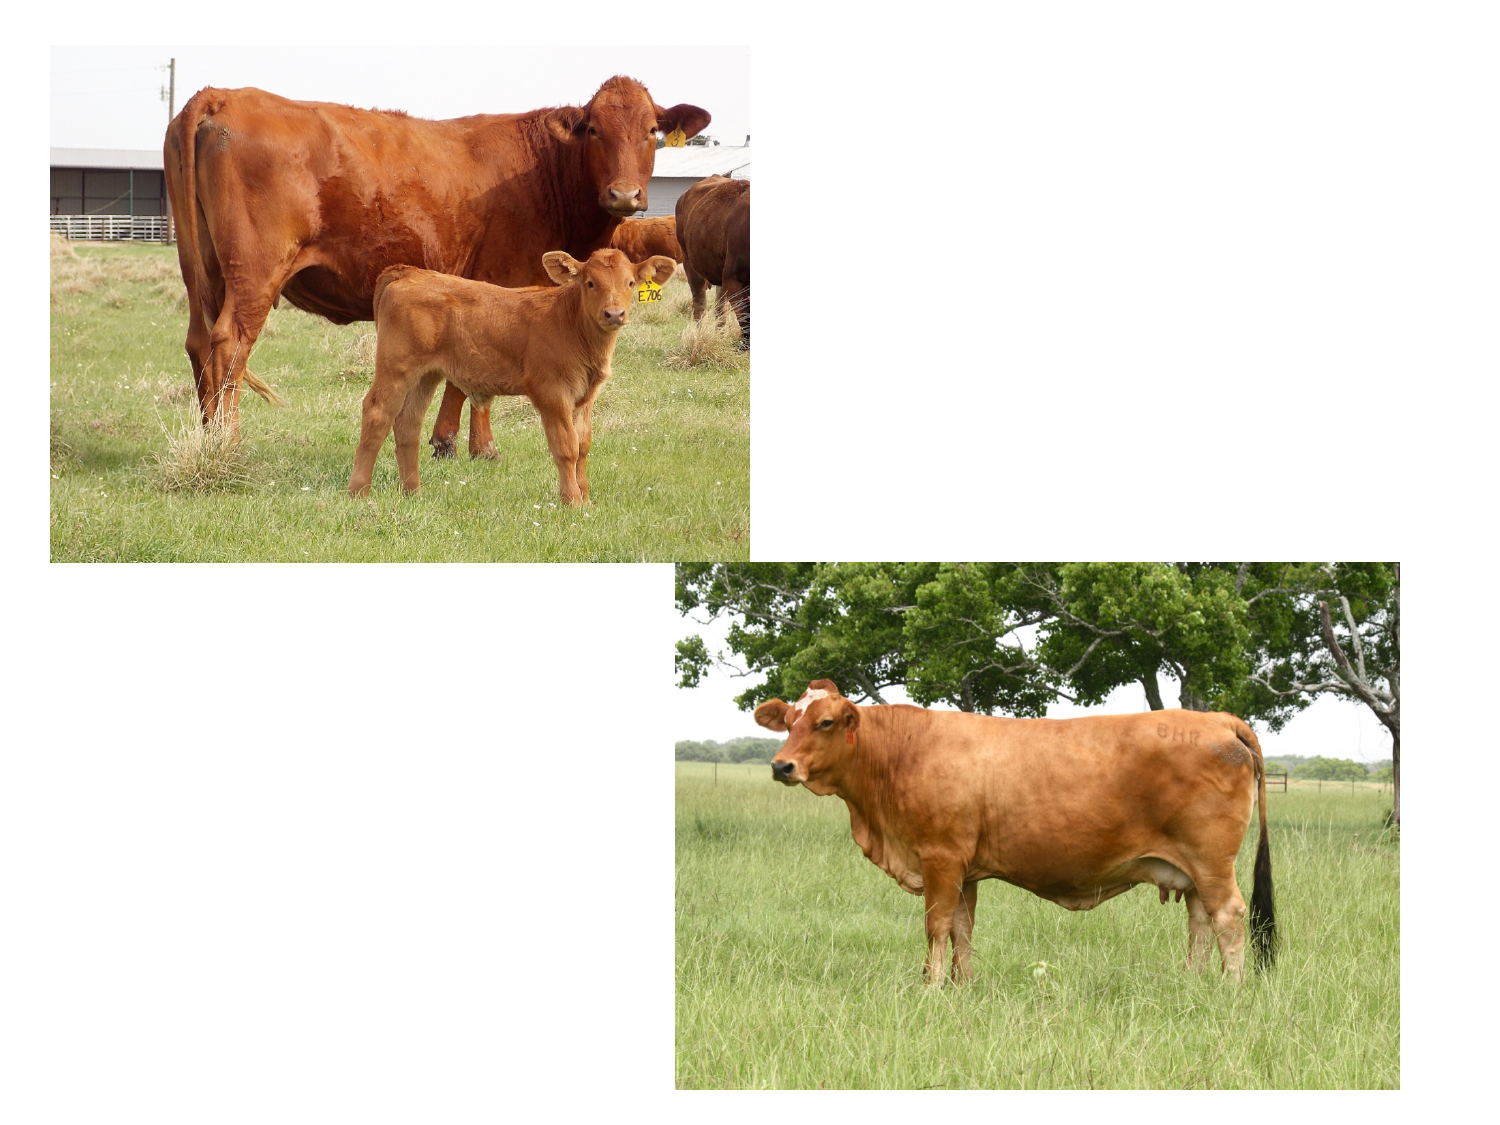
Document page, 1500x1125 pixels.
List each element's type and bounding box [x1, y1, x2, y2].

picture [49, 44, 1401, 1090]
